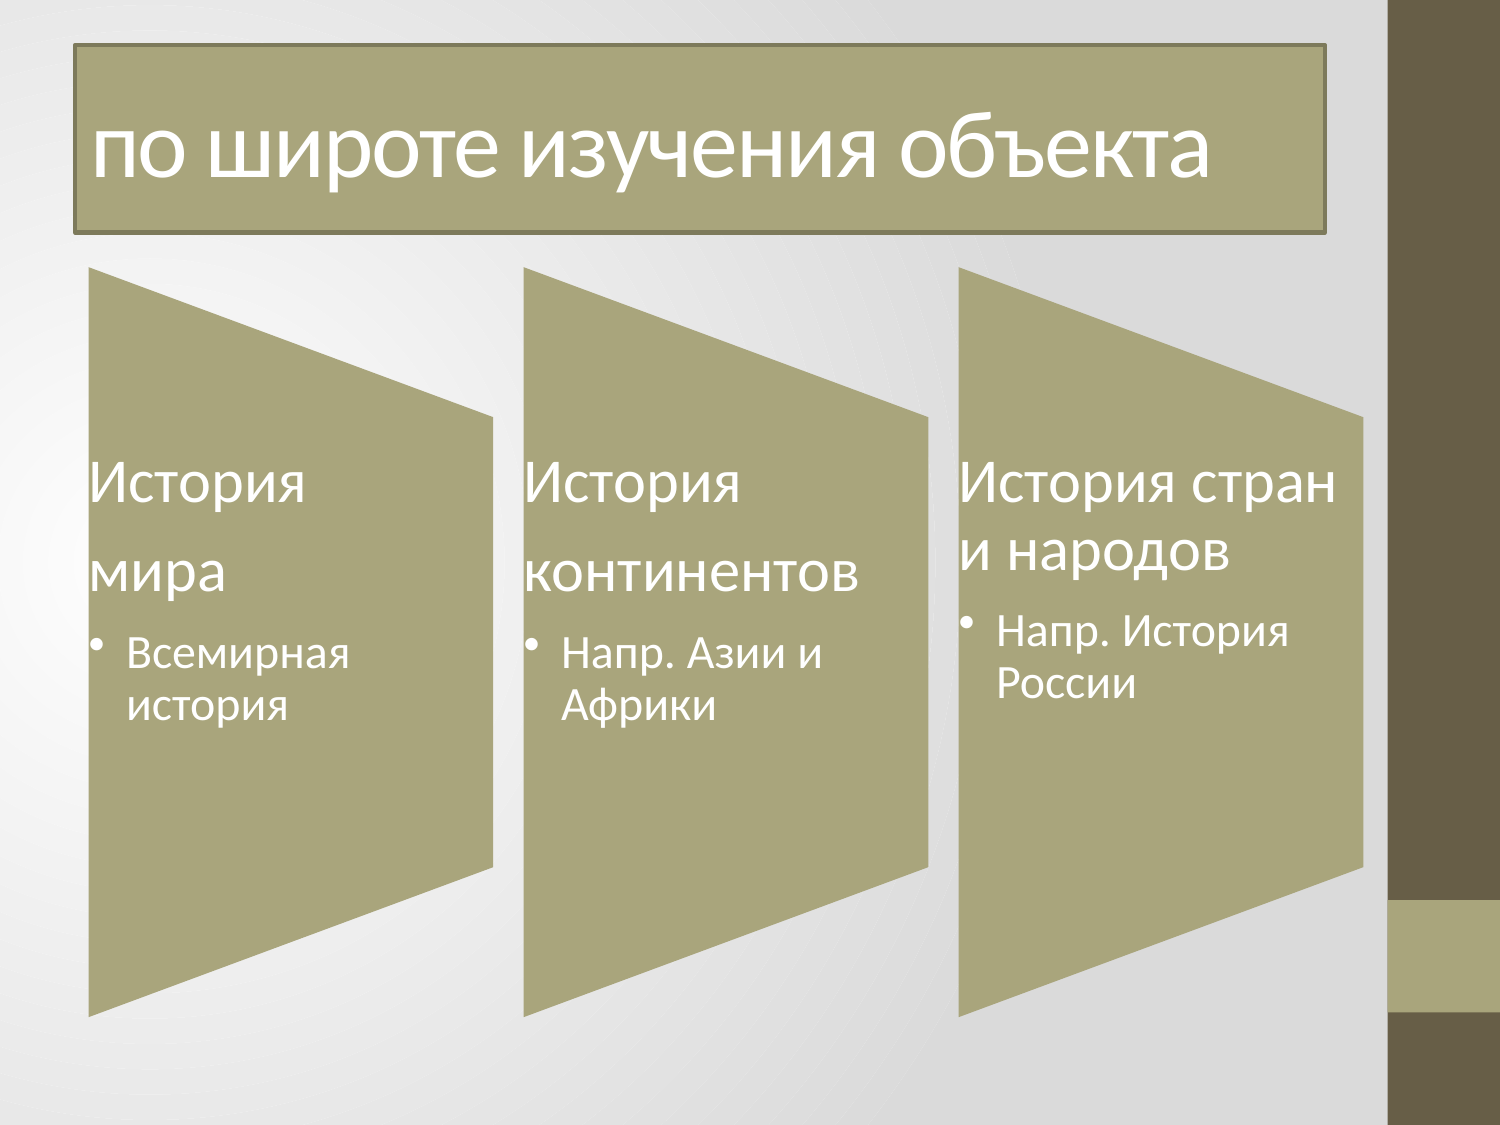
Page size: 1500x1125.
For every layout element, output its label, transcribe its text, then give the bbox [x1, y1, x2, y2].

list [87, 266, 1364, 1018]
title по широте изучения объекта [73, 43, 1327, 235]
